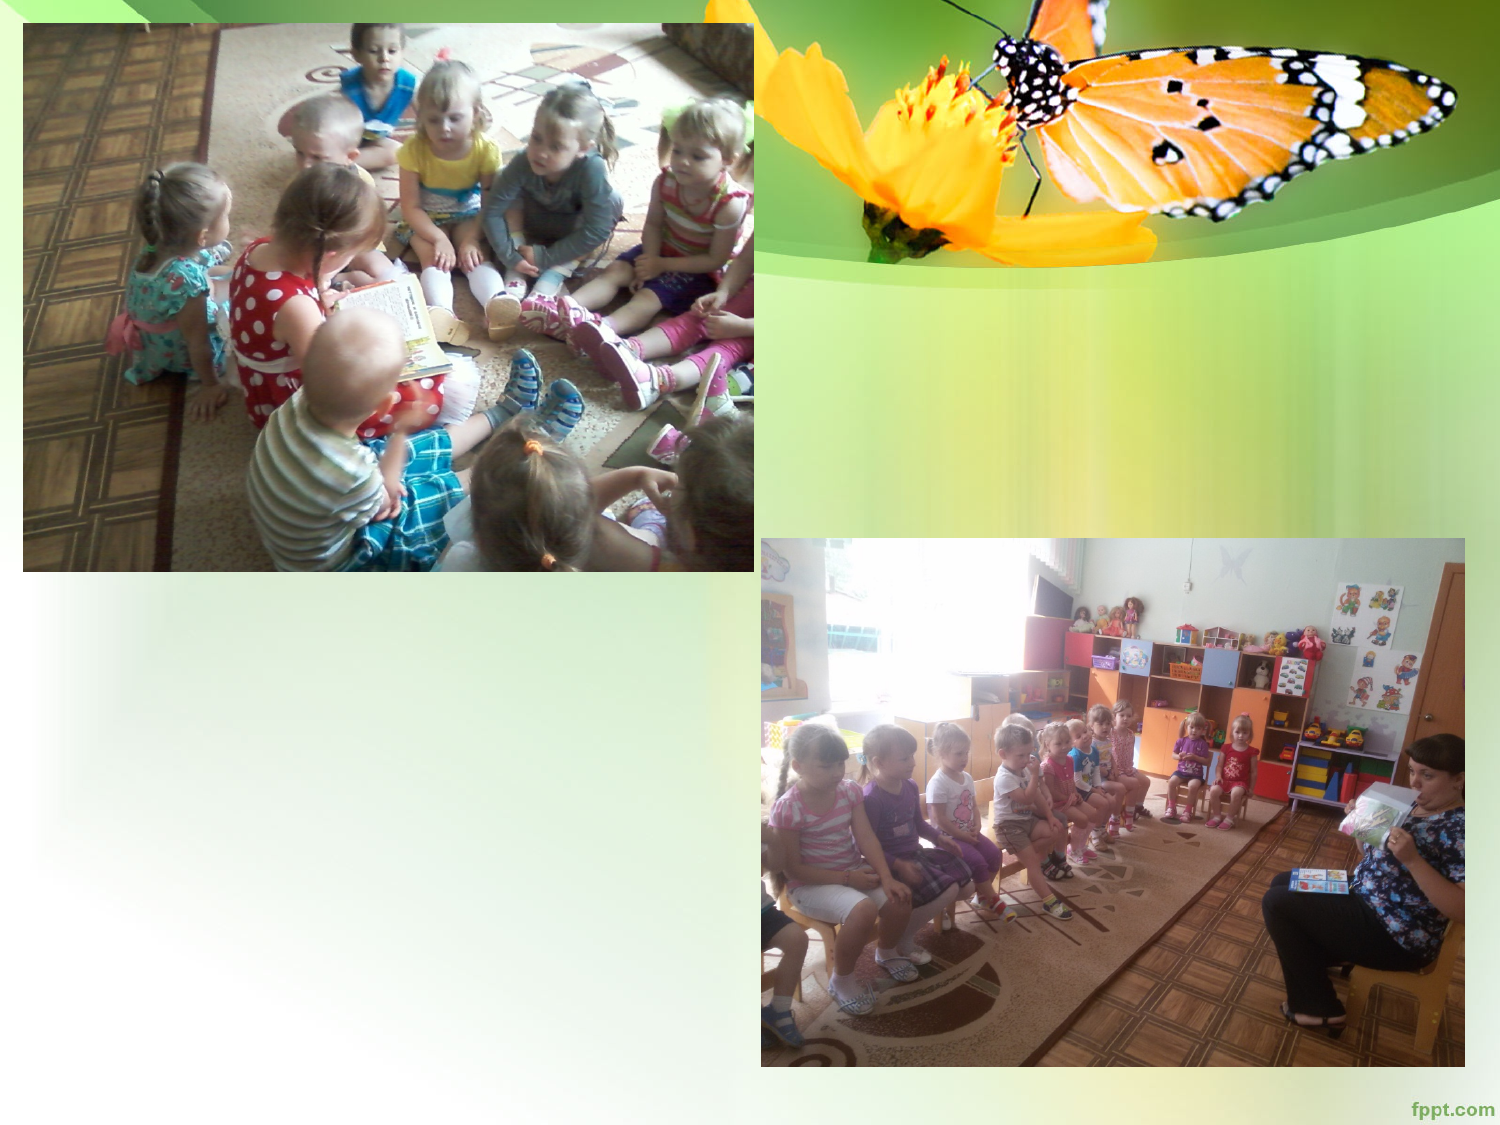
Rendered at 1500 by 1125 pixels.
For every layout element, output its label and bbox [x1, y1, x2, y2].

list [23, 23, 755, 572]
picture [0, 0, 1500, 1125]
